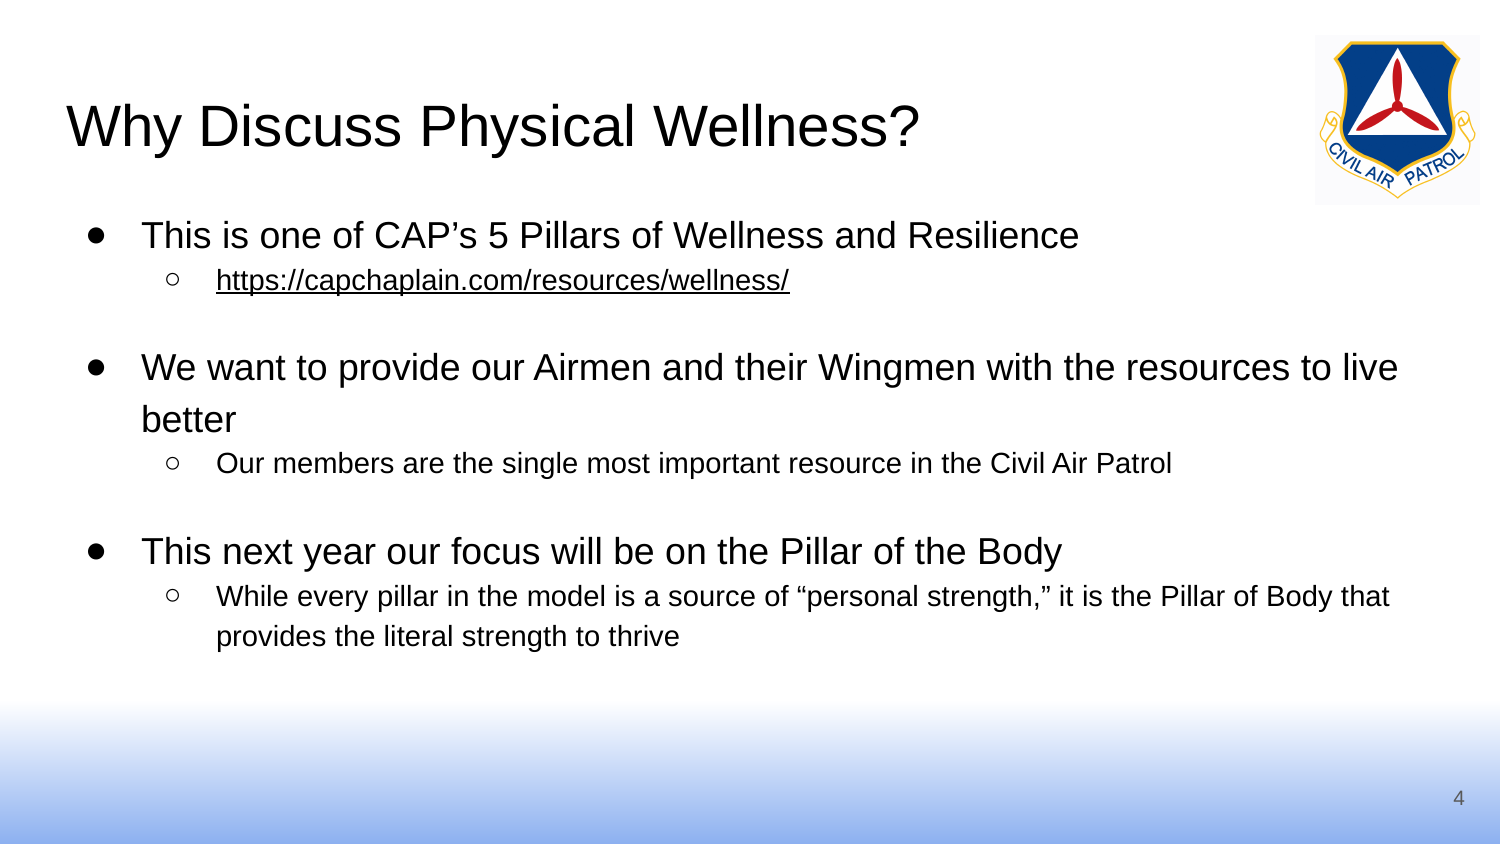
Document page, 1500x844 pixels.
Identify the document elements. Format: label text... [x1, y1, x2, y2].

slide_number 4 [1389, 764, 1480, 830]
title Why Discuss Physical Wellness? [51, 72, 1449, 167]
picture [1315, 35, 1480, 205]
list This is one of CAP’s 5 Pillars of Wellness and Resilience https://capchaplain.com/resources/wellness/ We want to provide our Airmen and their Wingmen with the resources to live better Our members are the single most important resource in the Civil Air Patrol This next year our focus will be on the Pillar of the Body While every pillar in the model is a source of “personal strength,” it is the Pillar of Body that provides the literal strength to thrive [51, 189, 1449, 750]
